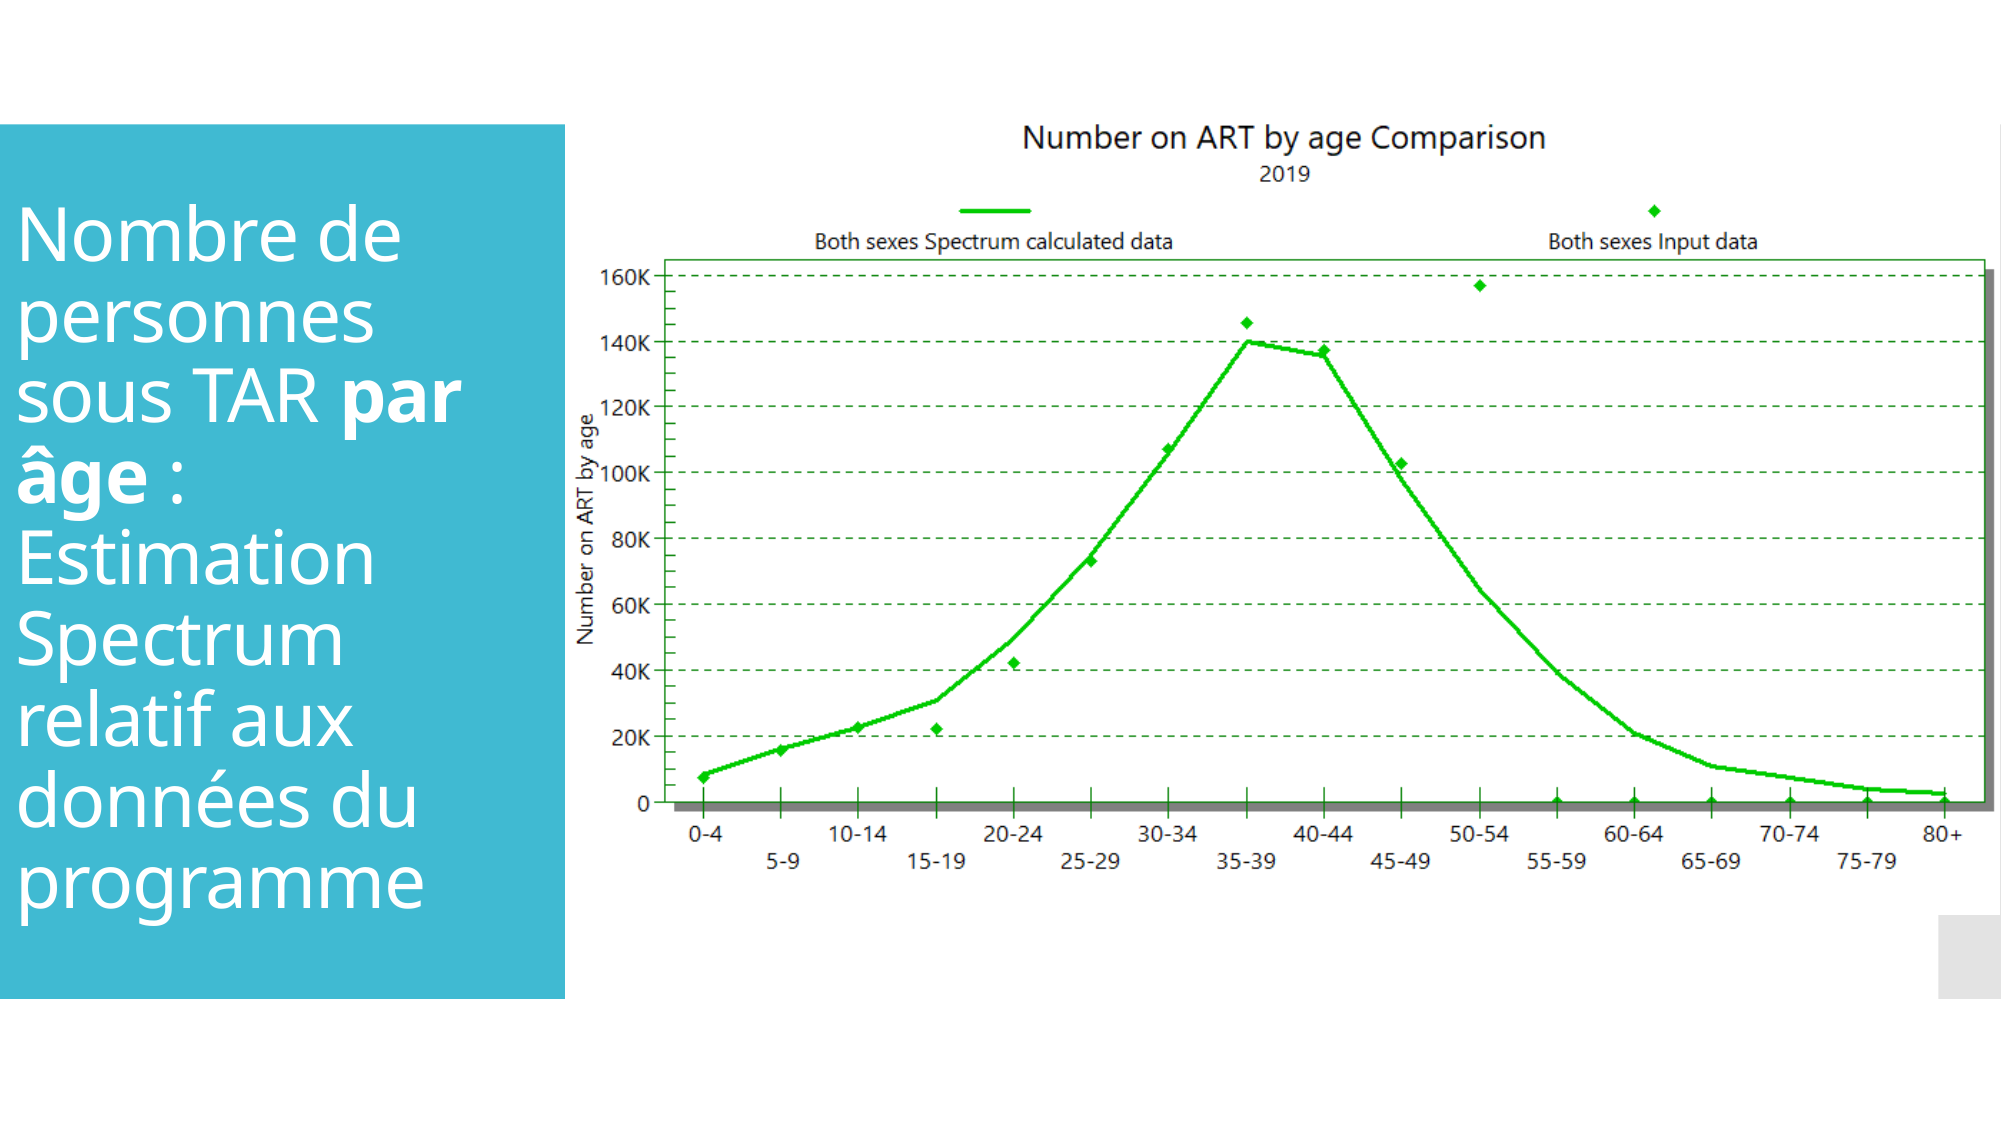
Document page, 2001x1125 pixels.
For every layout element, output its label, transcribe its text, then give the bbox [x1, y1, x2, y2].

title Nombre de personnes sous TAR par âge : Estimation Spectrum relatif aux données du programme [0, 188, 553, 581]
picture [570, 113, 2000, 915]
